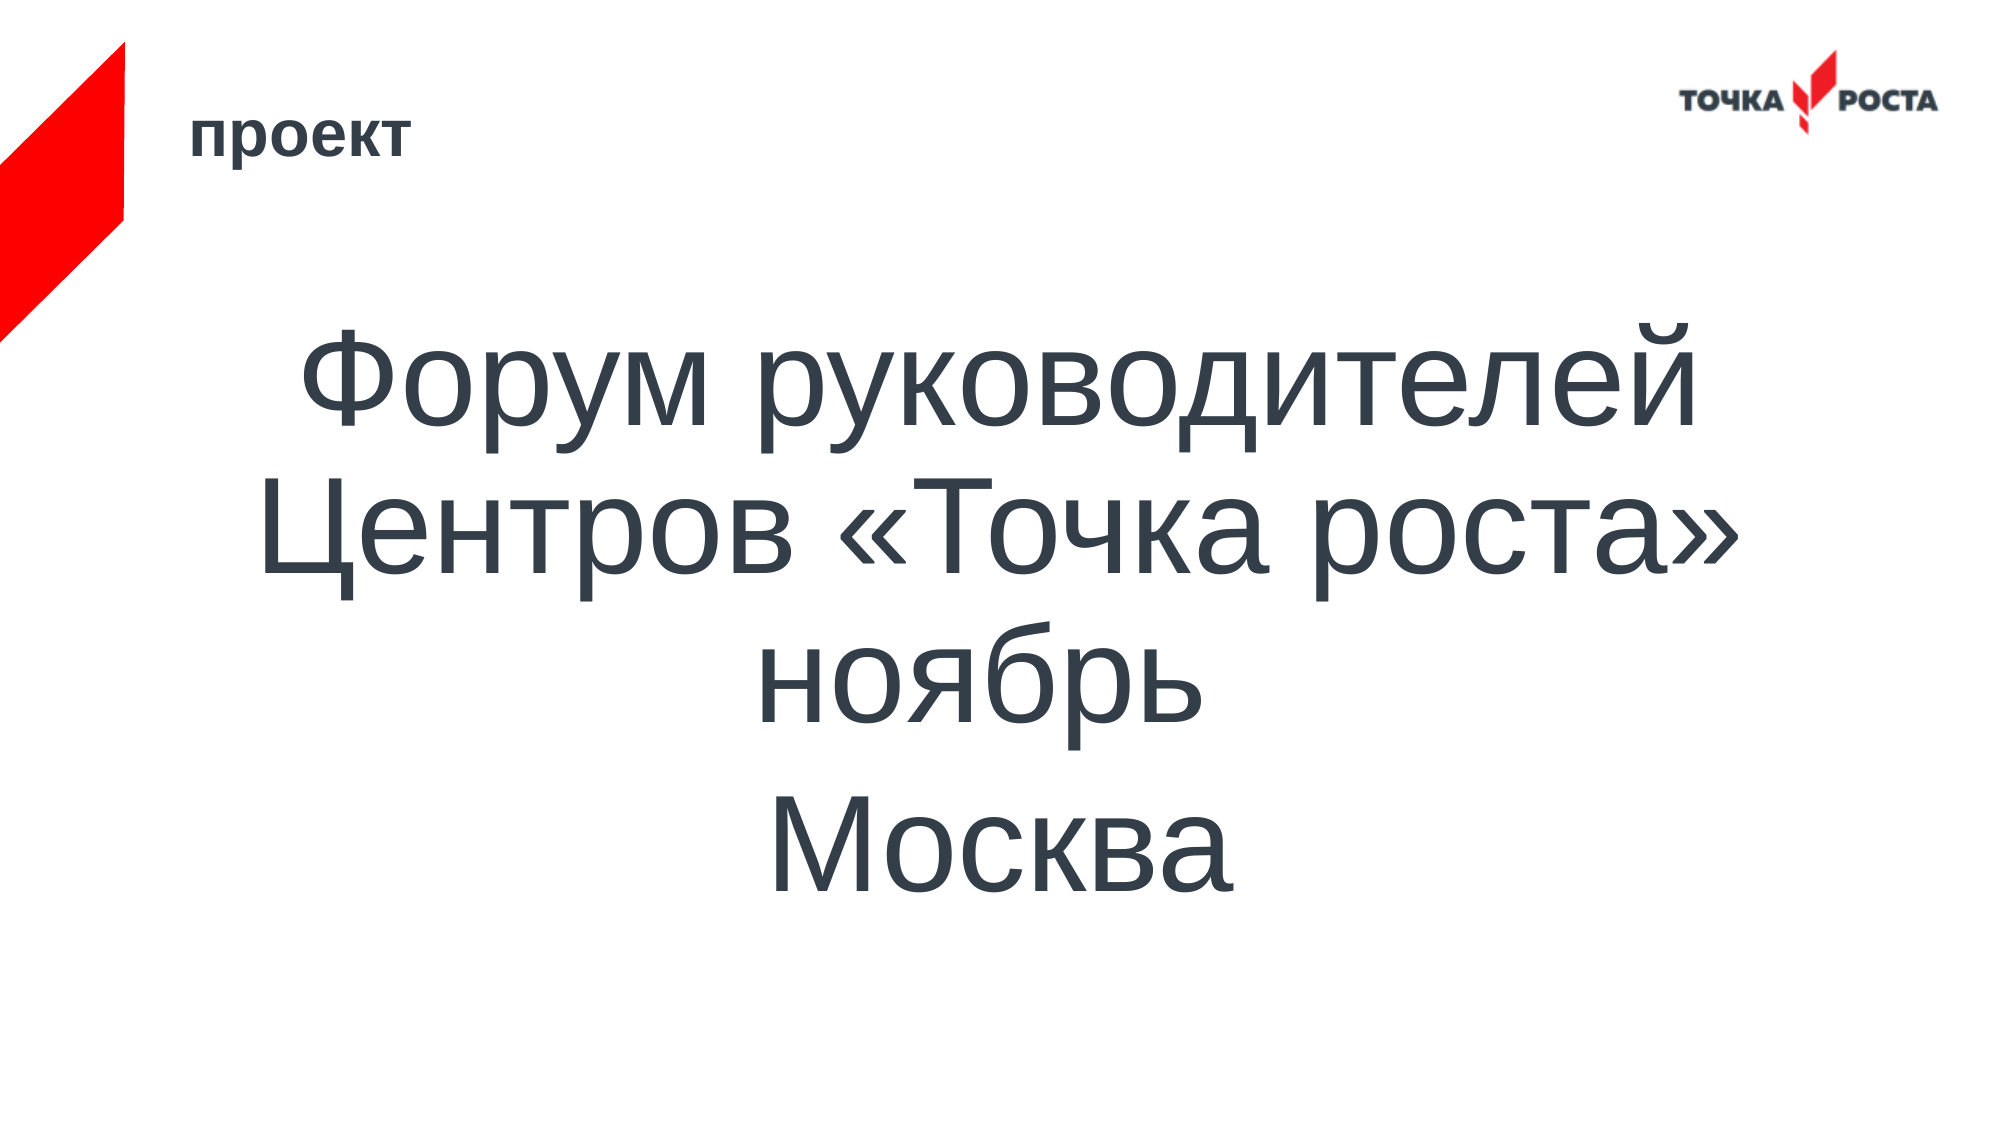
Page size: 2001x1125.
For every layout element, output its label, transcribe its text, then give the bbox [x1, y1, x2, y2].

list Форум руководителей Центров «Точка роста» ноябрь Москва [136, 298, 1863, 1014]
title проект [180, 59, 1503, 211]
picture [1671, 42, 1947, 146]
